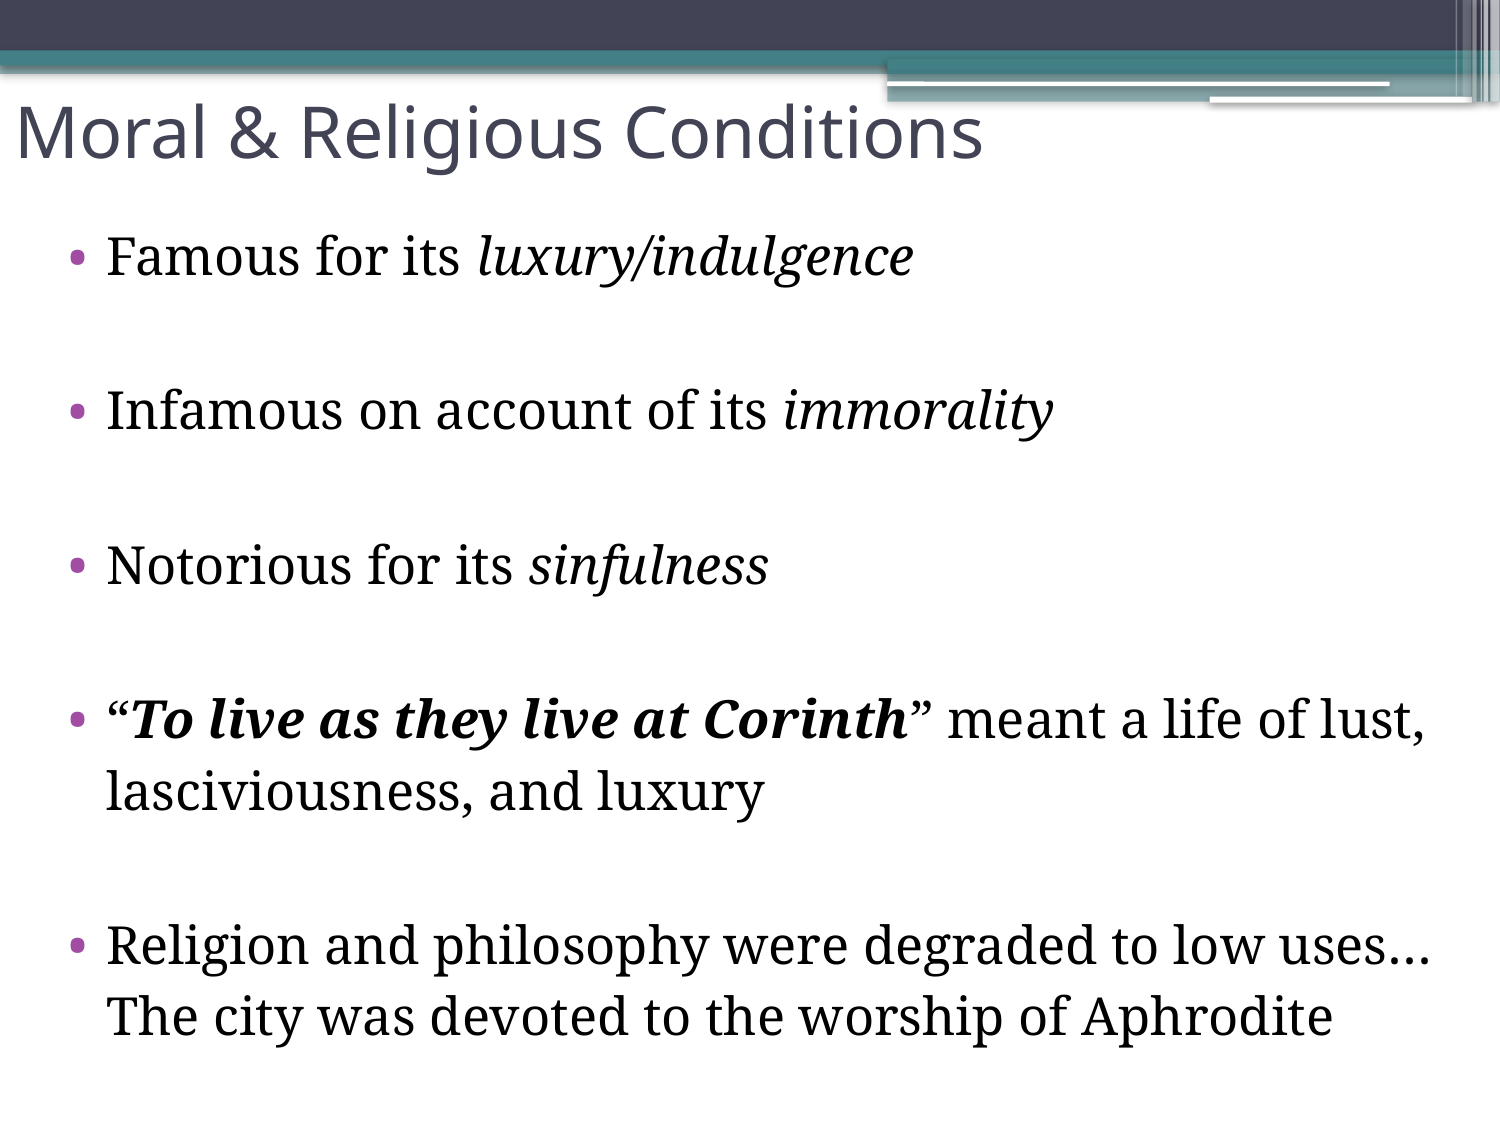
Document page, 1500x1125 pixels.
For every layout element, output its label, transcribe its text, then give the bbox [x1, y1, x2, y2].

list Famous for its luxury/indulgence Infamous on account of its immorality Notorious for its sinfulness “To live as they live at Corinth” meant a life of lust, lasciviousness, and luxury Religion and philosophy were degraded to low uses…The city was devoted to the worship of Aphrodite [37, 212, 1450, 1079]
title Moral & Religious Conditions [0, 75, 1213, 188]
